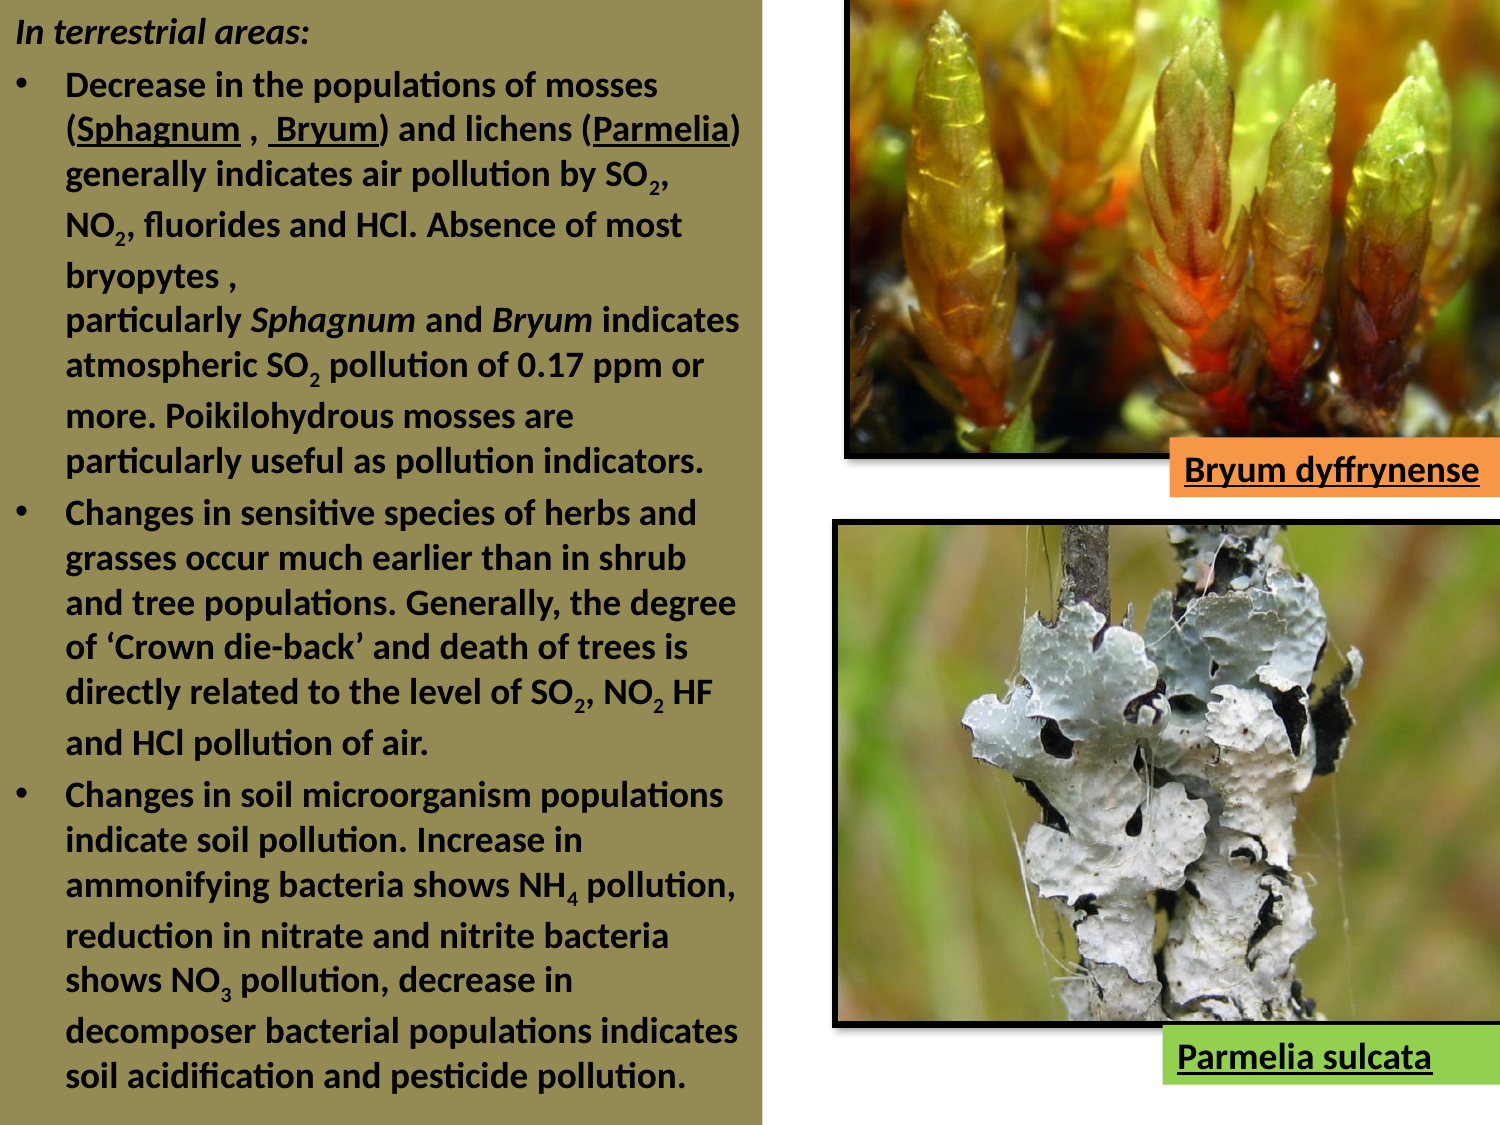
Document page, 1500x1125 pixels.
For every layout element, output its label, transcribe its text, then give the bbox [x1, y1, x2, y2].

text_box Bryum dyffrynense [1169, 460, 1500, 498]
list In terrestrial areas: Decrease in the populations of mosses (Sphagnum , Bryum) and lichens (Parmelia) generally indicates air pollution by SO2, NO2, fluorides and HCl. Absence of most bryopytes , particularly Sphagnum and Bryum indicates atmospheric SO2 pollution of 0.17 ppm or more. Poikilohydrous mosses are particularly useful as pollution indicators. Changes in sensitive species of herbs and grasses occur much earlier than in shrub and tree populations. Generally, the degree of ‘Crown die-back’ and death of trees is directly related to the level of SO2, NO2 HF and HCl pollution of air. Changes in soil microorganism populations indicate soil pollution. Increase in ammonifying bacteria shows NH4 pollution, reduction in nitrate and nitrite bacteria shows NO3 pollution, decrease in decomposer bacterial populations indicates soil acidification and pesticide pollution. [0, 0, 763, 1125]
picture [849, 0, 1500, 453]
picture [837, 524, 1500, 1022]
text_box Parmelia sulcata [1162, 1029, 1500, 1085]
